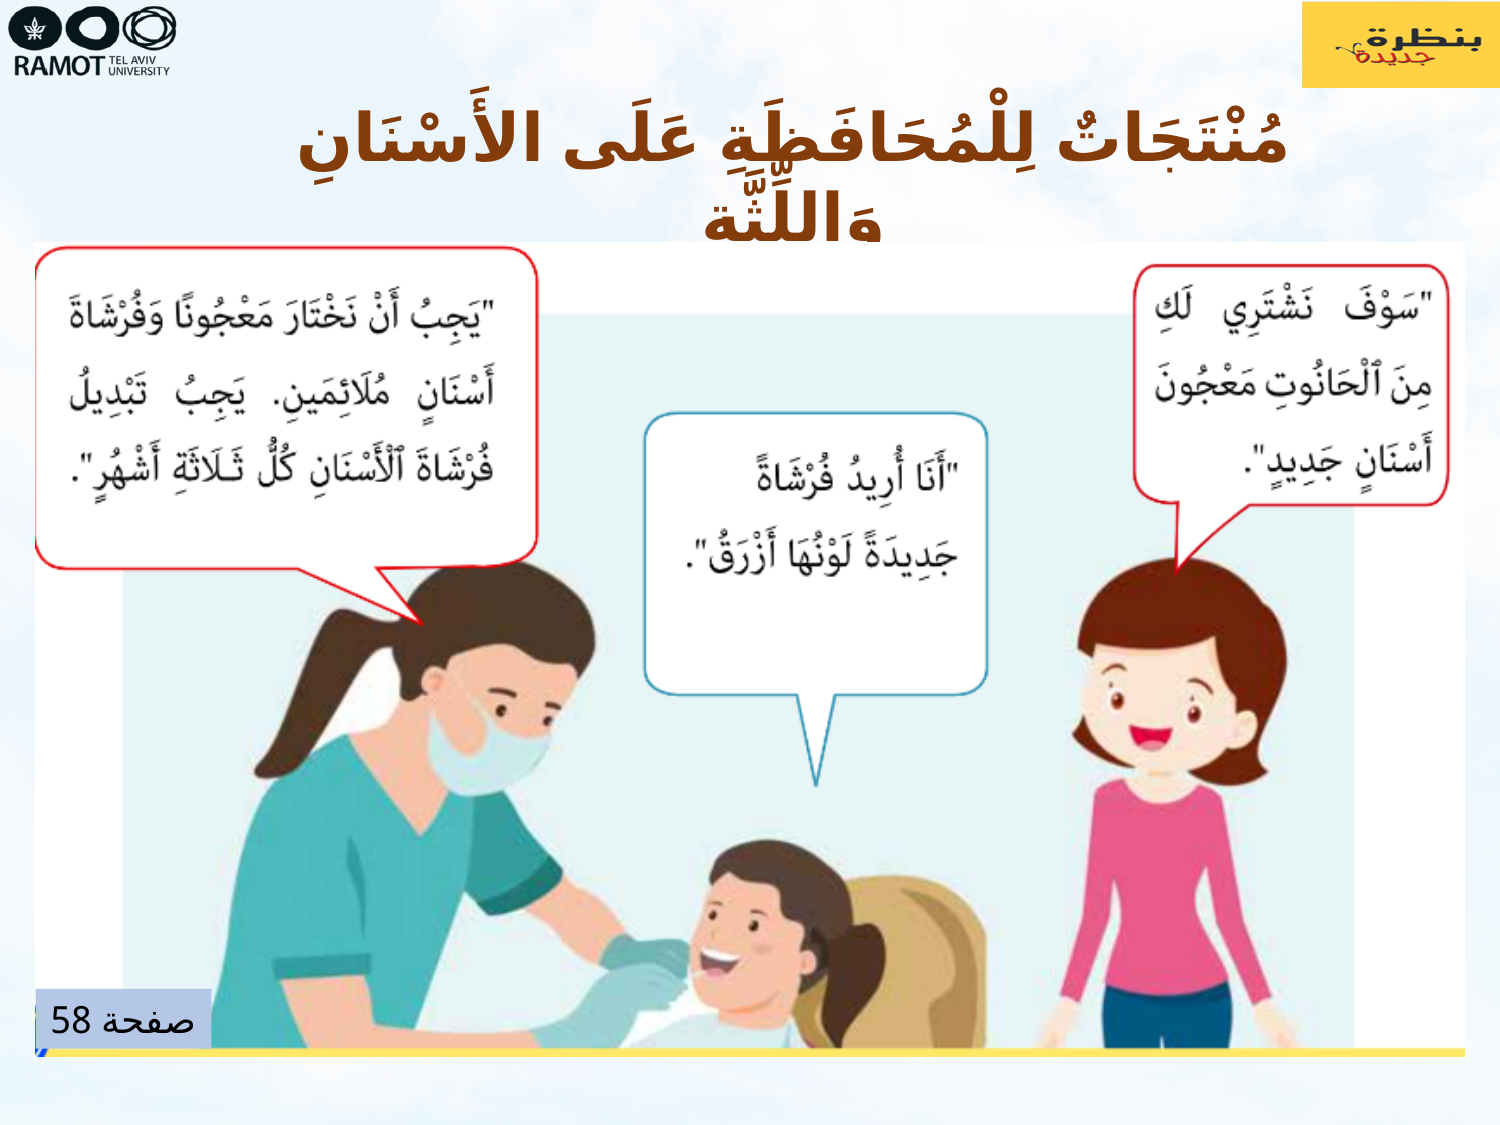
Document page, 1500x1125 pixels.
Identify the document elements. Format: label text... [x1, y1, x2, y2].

picture [0, 0, 186, 83]
picture [35, 242, 1465, 1057]
picture [1302, 1, 1500, 88]
text_box مُنْتَجَاتٌ لِلْمُحَافَظَةِ عَلَى الأَسْنَانِ وَاللِّثَّةِ [185, 87, 1402, 242]
